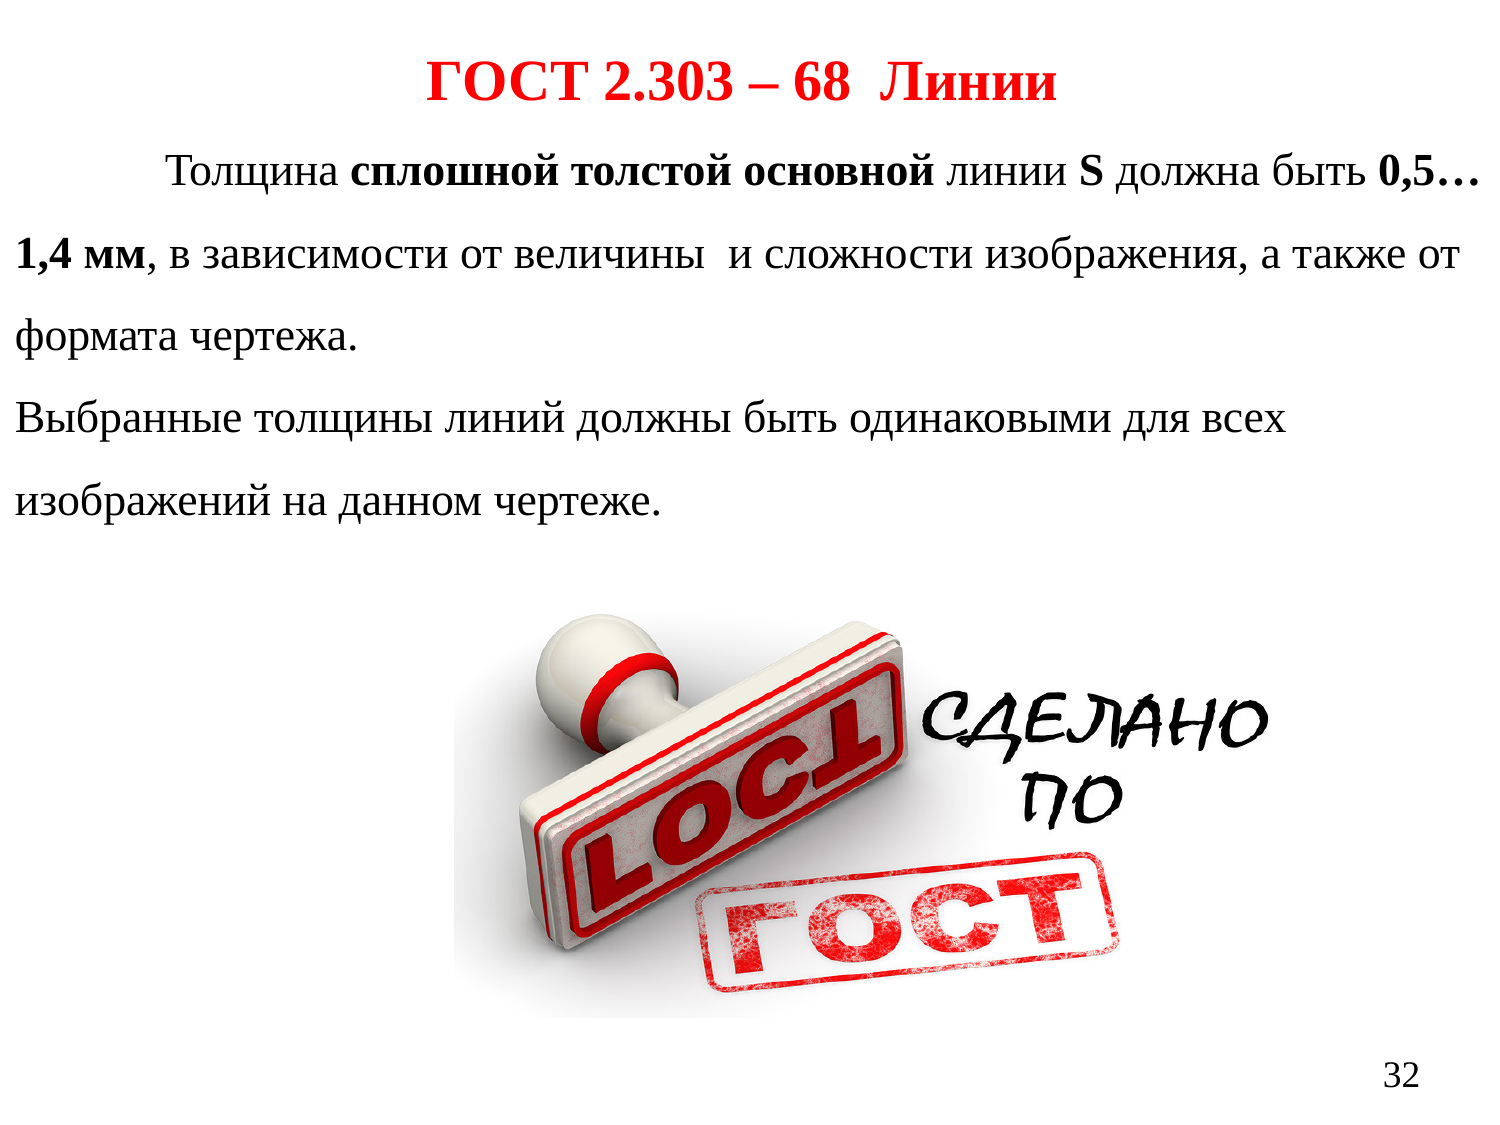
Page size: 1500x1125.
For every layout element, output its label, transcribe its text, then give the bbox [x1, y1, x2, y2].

text_box ГОСТ 2.303 – 68 Линии Толщина сплошной толстой основной линии S должна быть 0,5…1,4 мм, в зависимости от величины и сложности изображения, а также от формата чертежа. Выбранные толщины линий должны быть одинаковыми для всех изображений на данном чертеже. [0, 0, 1500, 615]
picture [454, 562, 1300, 1018]
text_box 32 [1085, 1042, 1436, 1103]
